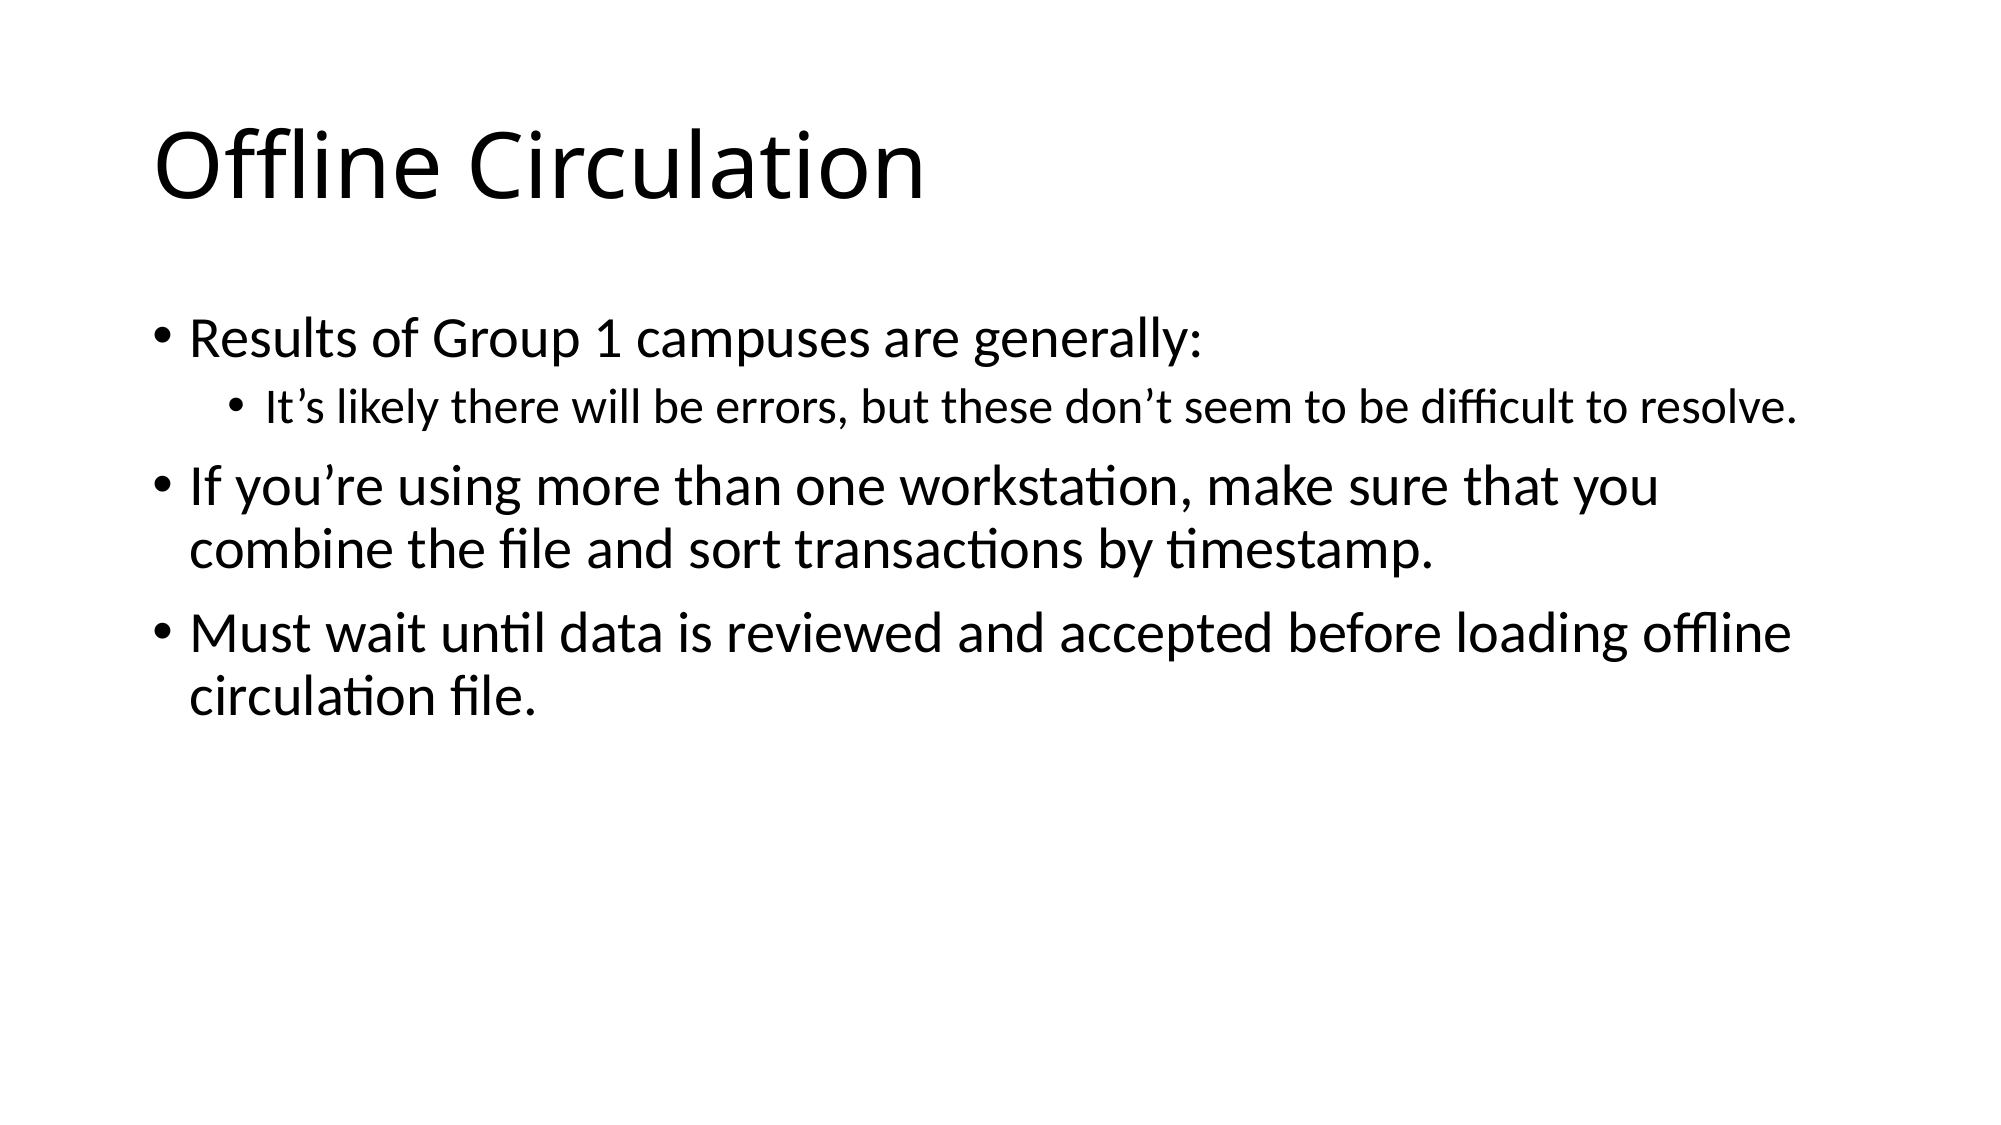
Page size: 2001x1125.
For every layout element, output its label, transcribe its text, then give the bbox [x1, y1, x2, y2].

list Results of Group 1 campuses are generally: It’s likely there will be errors, but these don’t seem to be difficult to resolve. If you’re using more than one workstation, make sure that you combine the file and sort transactions by timestamp. Must wait until data is reviewed and accepted before loading offline circulation file. [137, 299, 1863, 1014]
title Offline Circulation [137, 59, 1863, 278]
